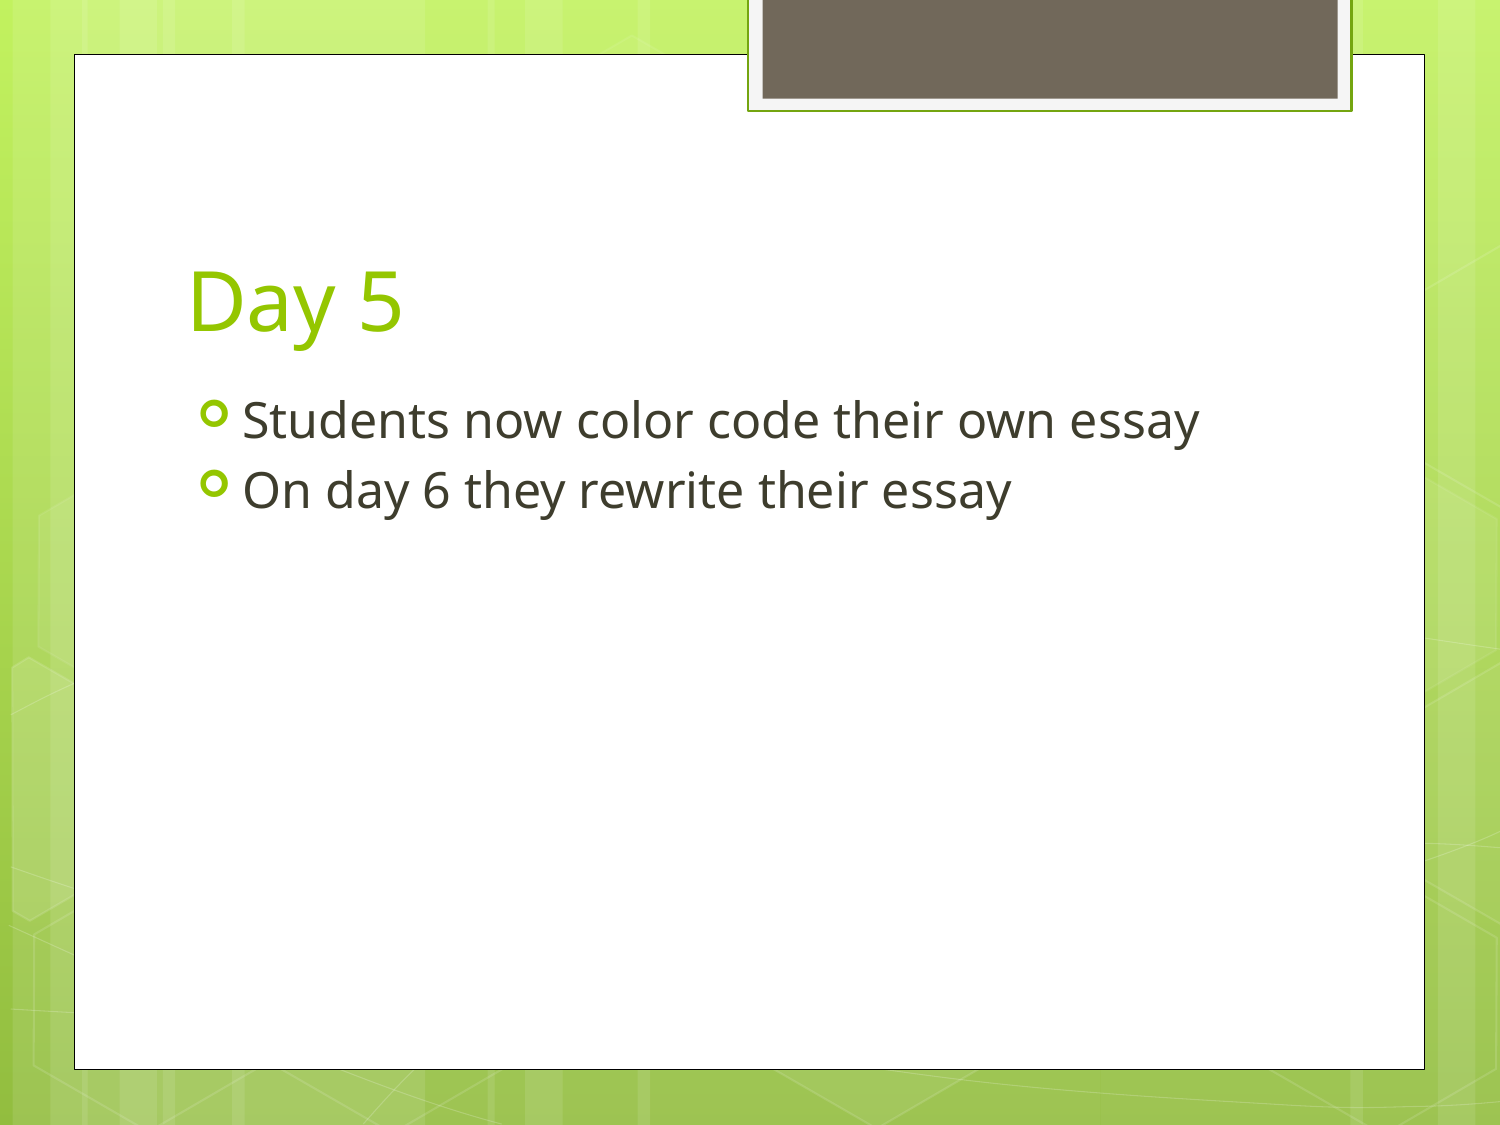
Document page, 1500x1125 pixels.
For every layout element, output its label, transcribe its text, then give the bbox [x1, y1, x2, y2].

title Day 5 [171, 168, 1324, 357]
list Students now color code their own essay On day 6 they rewrite their essay [171, 381, 1283, 957]
